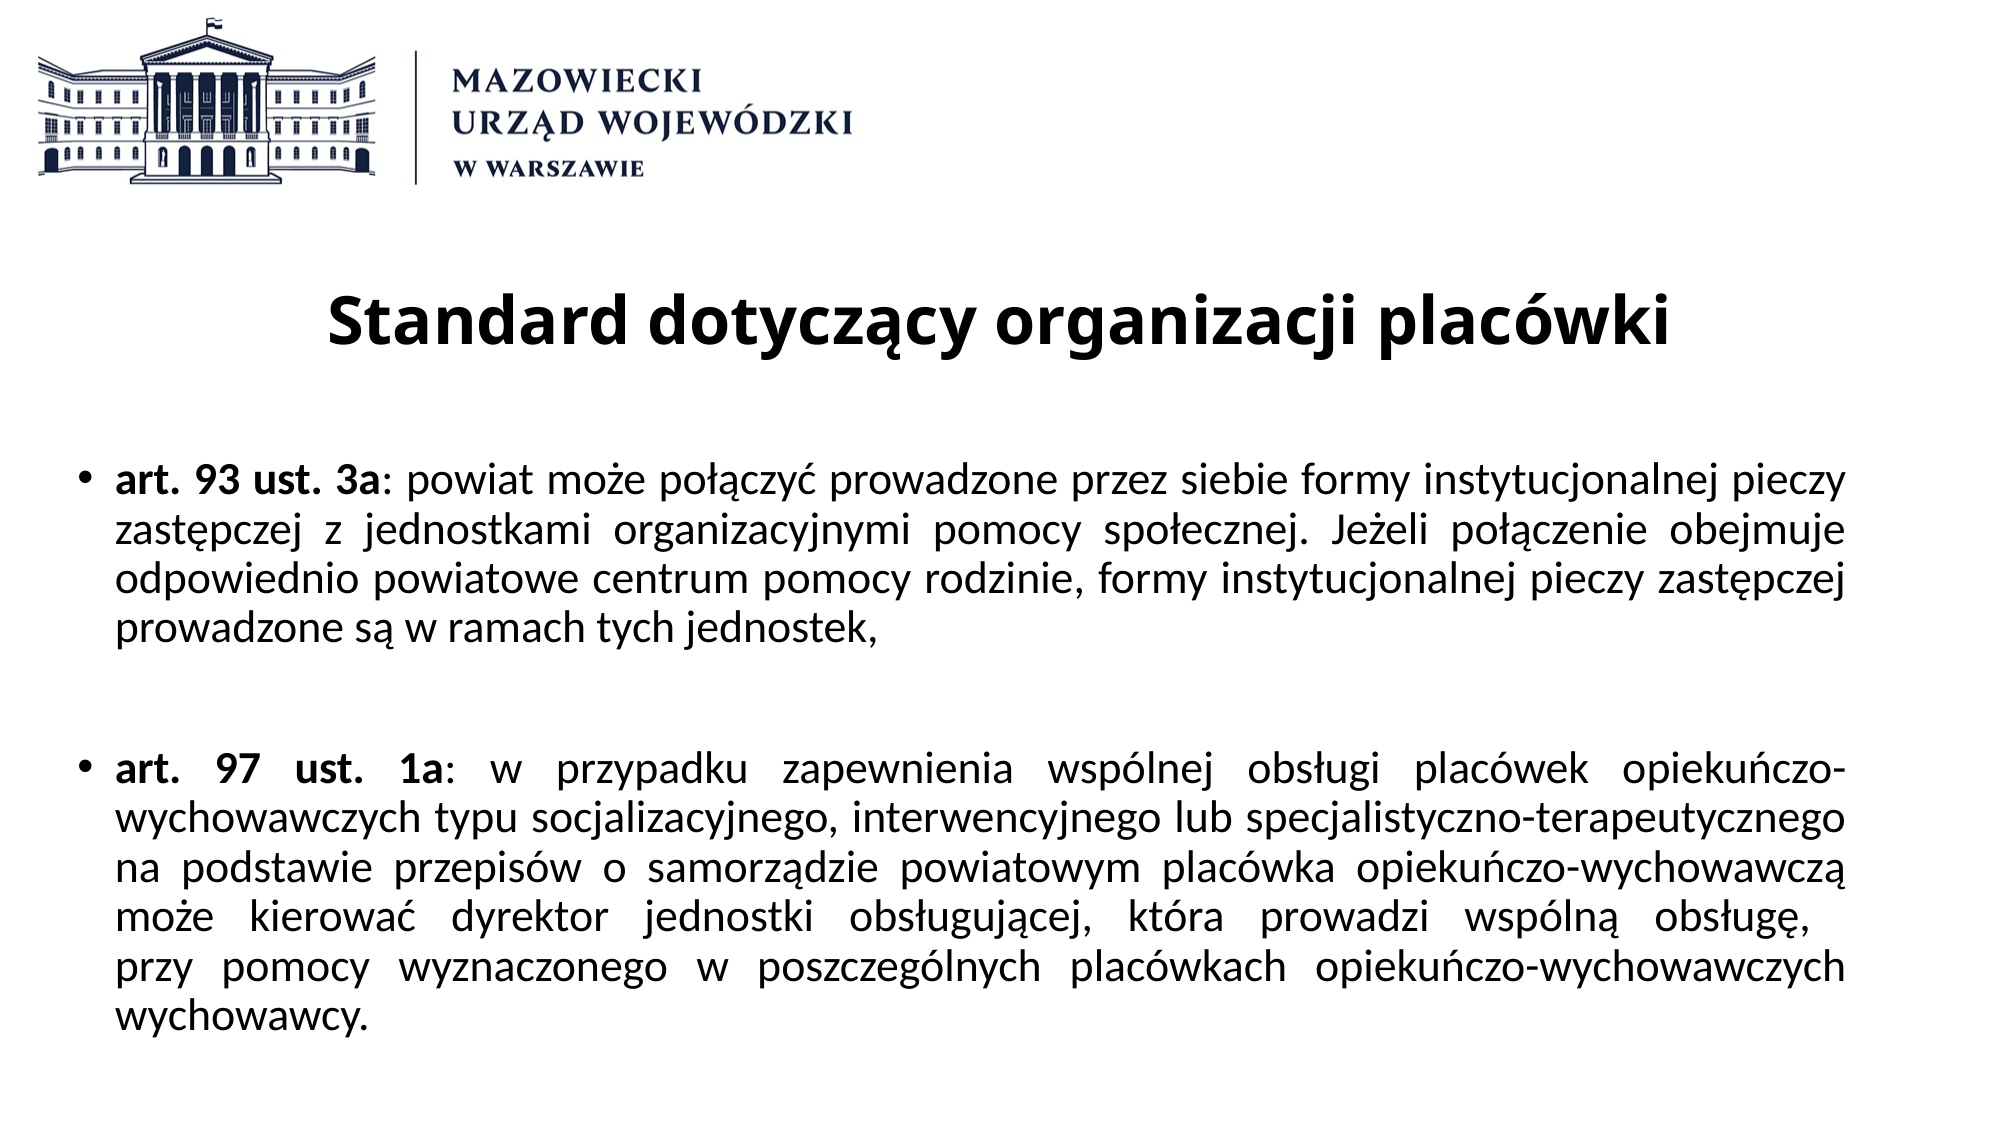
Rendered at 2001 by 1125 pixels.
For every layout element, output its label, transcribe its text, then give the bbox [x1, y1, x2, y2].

picture [0, 0, 882, 235]
title Standard dotyczący organizacji placówki [137, 224, 1863, 420]
list art. 93 ust. 3a: powiat może połączyć prowadzone przez siebie formy instytucjonalnej pieczy zastępczej z jednostkami organizacyjnymi pomocy społecznej. Jeżeli połączenie obejmuje odpowiednio powiatowe centrum pomocy rodzinie, formy instytucjonalnej pieczy zastępczej prowadzone są w ramach tych jednostek, art. 97 ust. 1a: w przypadku zapewnienia wspólnej obsługi placówek opiekuńczo-wychowawczych typu socjalizacyjnego, interwencyjnego lub specjalistyczno-terapeutycznego na podstawie przepisów o samorządzie powiatowym placówka opiekuńczo-wychowawczą może kierować dyrektor jednostki obsługującej, która prowadzi wspólną obsługę, przy pomocy wyznaczonego w poszczególnych placówkach opiekuńczo-wychowawczych wychowawcy. [62, 447, 1863, 1085]
